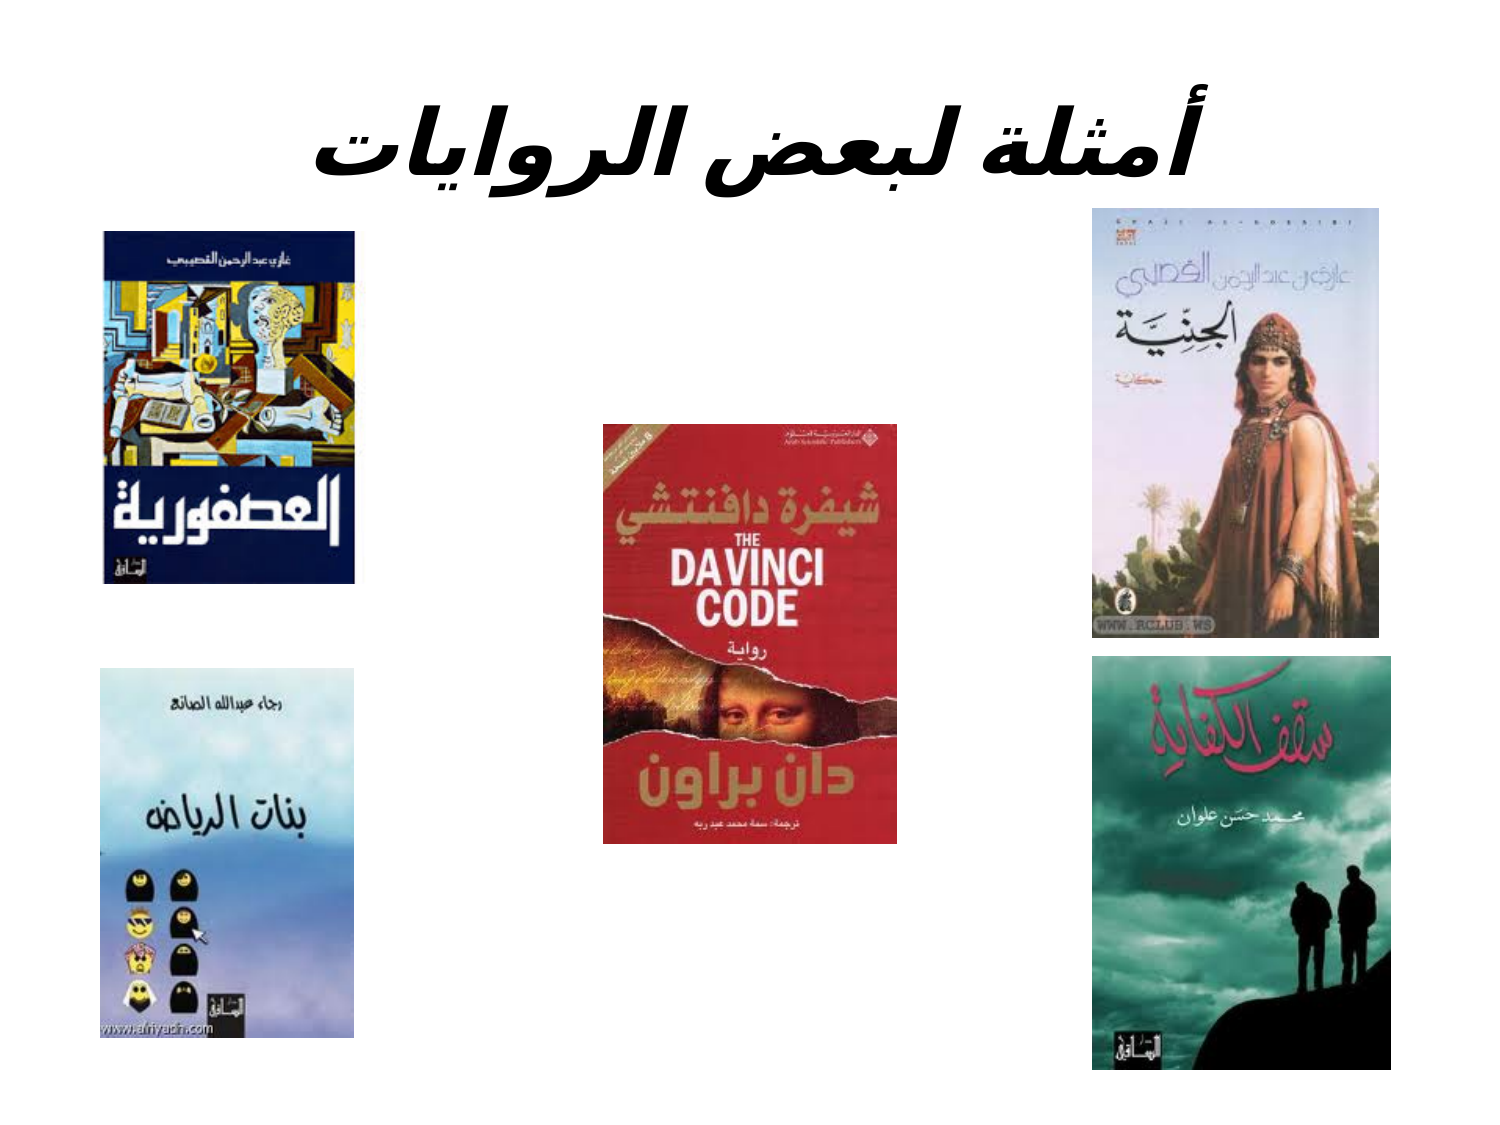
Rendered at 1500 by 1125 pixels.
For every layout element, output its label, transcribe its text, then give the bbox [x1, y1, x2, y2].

picture [52, 231, 405, 584]
picture [100, 668, 354, 1038]
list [602, 424, 898, 844]
picture [1092, 656, 1392, 1070]
picture [1092, 207, 1379, 638]
title أمثلة لبعض الروايات [75, 45, 1425, 233]
